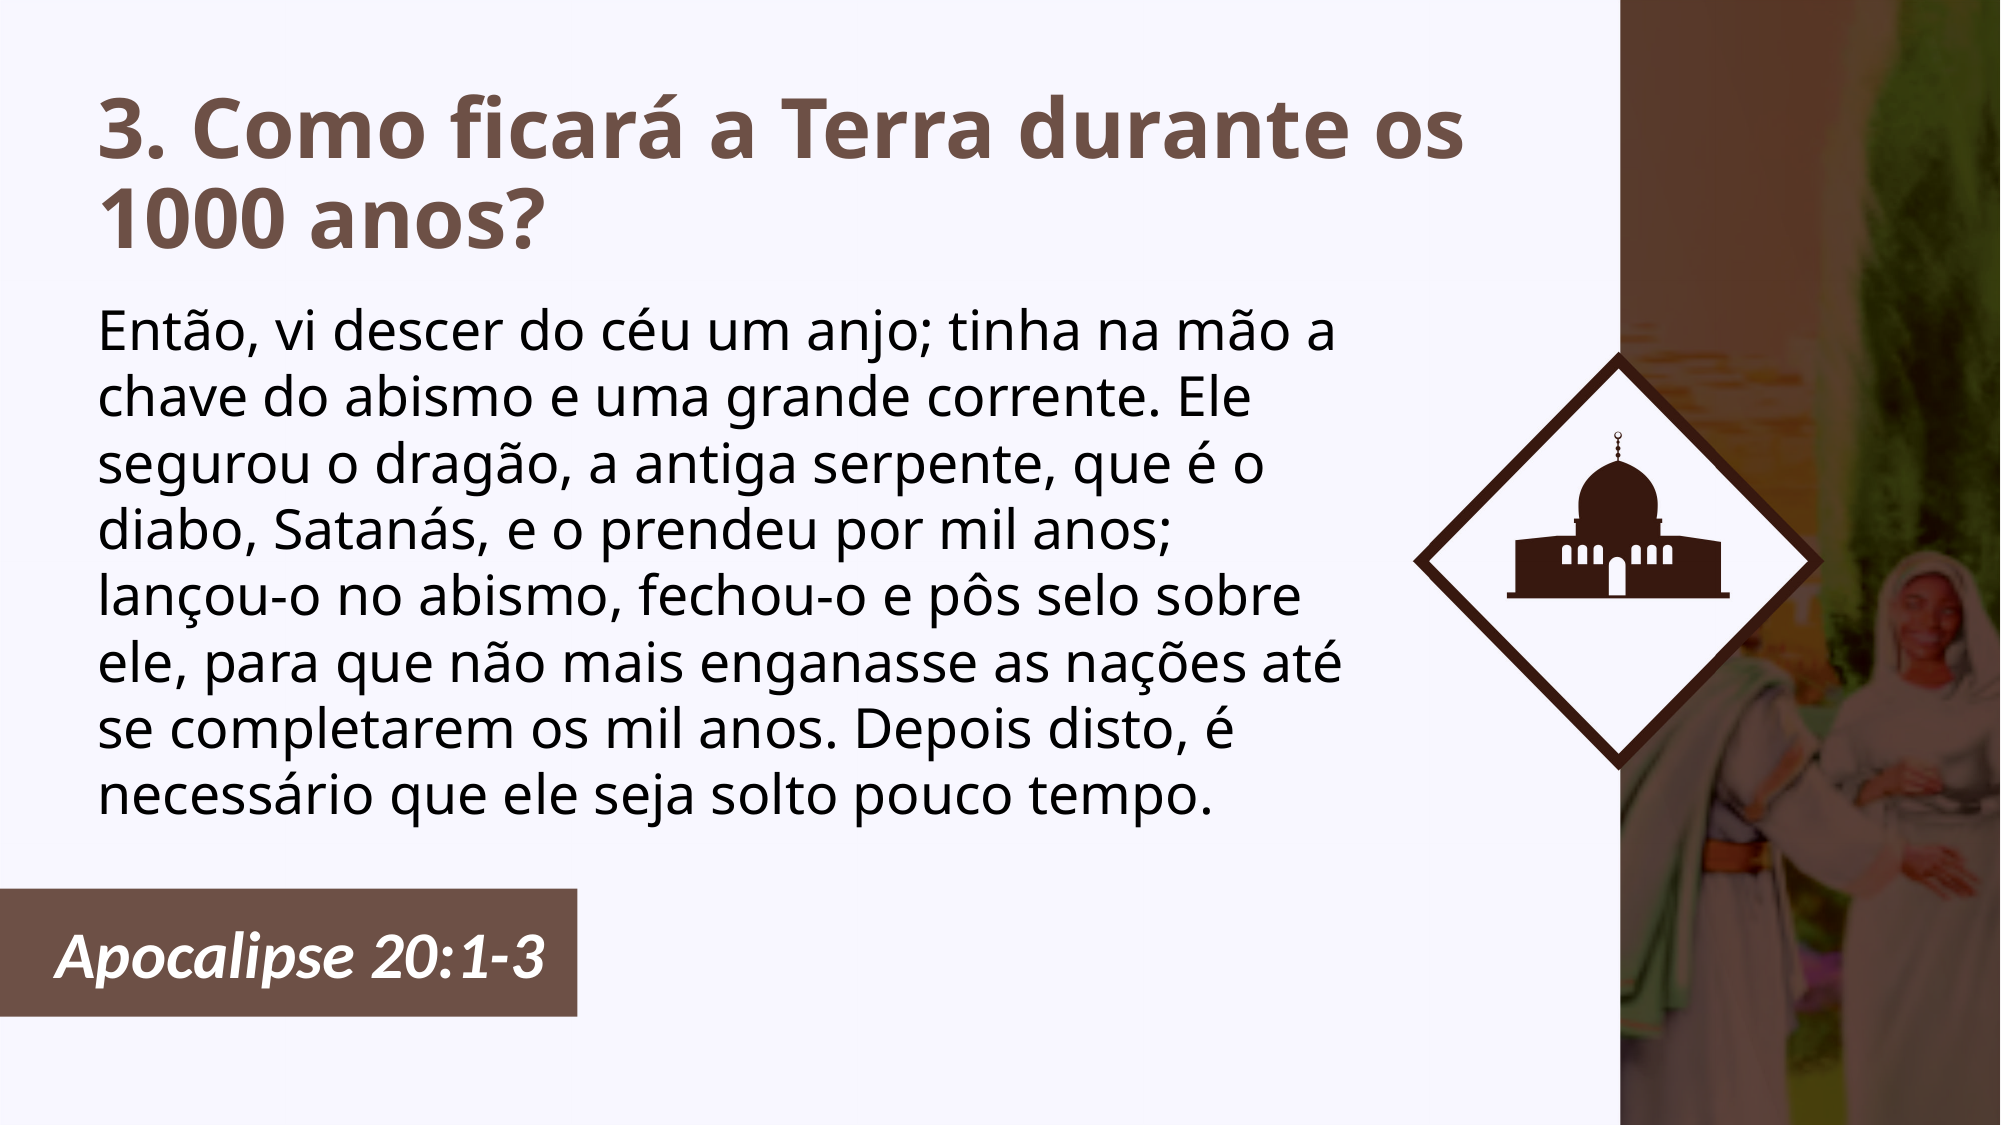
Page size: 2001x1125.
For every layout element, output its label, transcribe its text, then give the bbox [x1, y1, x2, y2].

text_box [0, 888, 578, 1018]
list Então, vi descer do céu um anjo; tinha na mão a chave do abismo e uma grande corrente. Ele segurou o dragão, a antiga serpente, que é o diabo, Satanás, e o prendeu por mil anos; lançou-o no abismo, fechou-o e pôs selo sobre ele, para que não mais enganasse as nações até se completarem os mil anos. Depois disto, é necessário que ele seja solto pouco tempo. [82, 284, 1380, 837]
title 3. Como ficará a Terra durante os 1000 anos? [82, 67, 1593, 285]
picture [0, 0, 2001, 1125]
text_box Apocalipse 20:1-3 [40, 904, 560, 1000]
